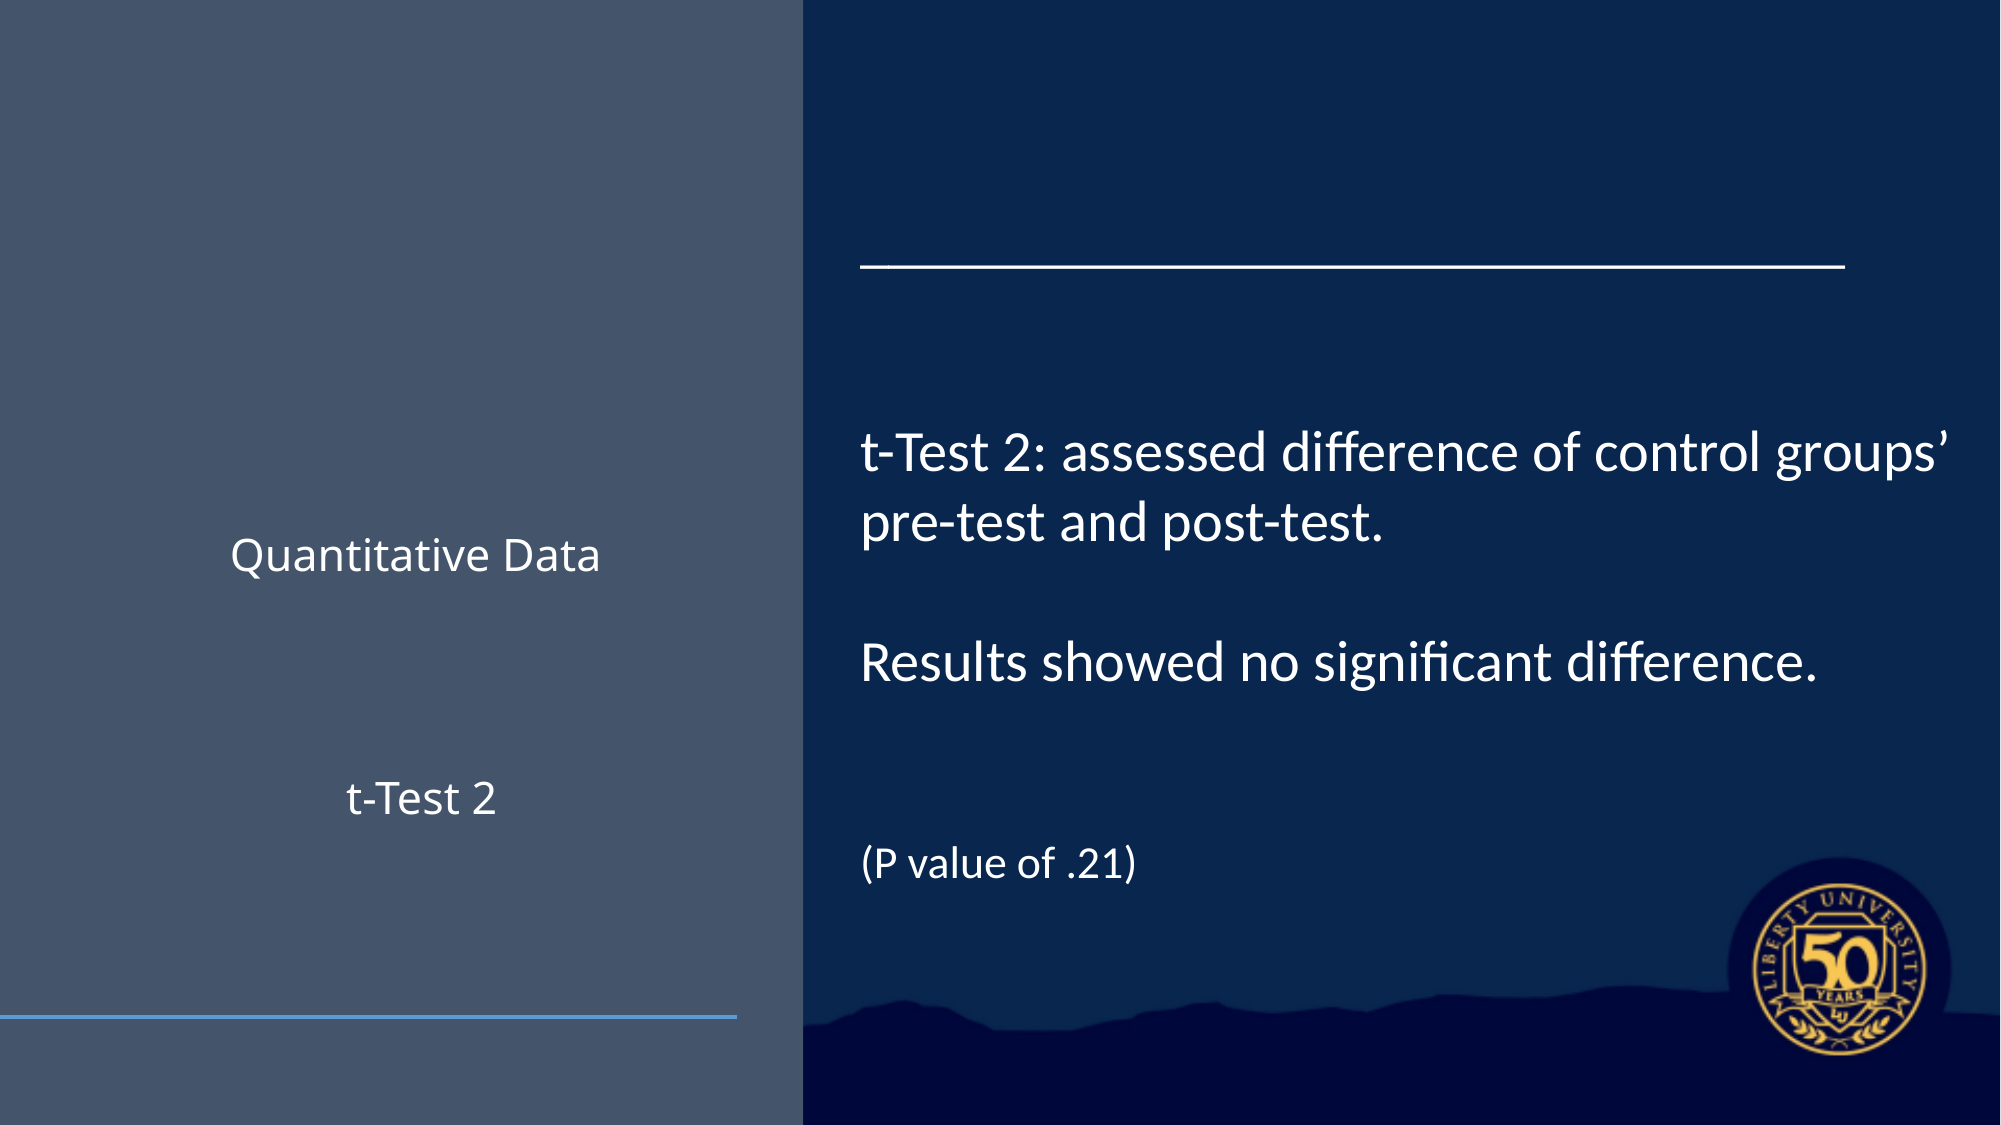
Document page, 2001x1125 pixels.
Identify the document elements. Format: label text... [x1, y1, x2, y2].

text_box __________________________________ t-Test 2: assessed difference of control groups’ pre-test and post-test. Results showed no significant difference. (P value of .21) [845, 195, 2000, 895]
title Quantitative Data t-Test 2 [107, 521, 737, 886]
